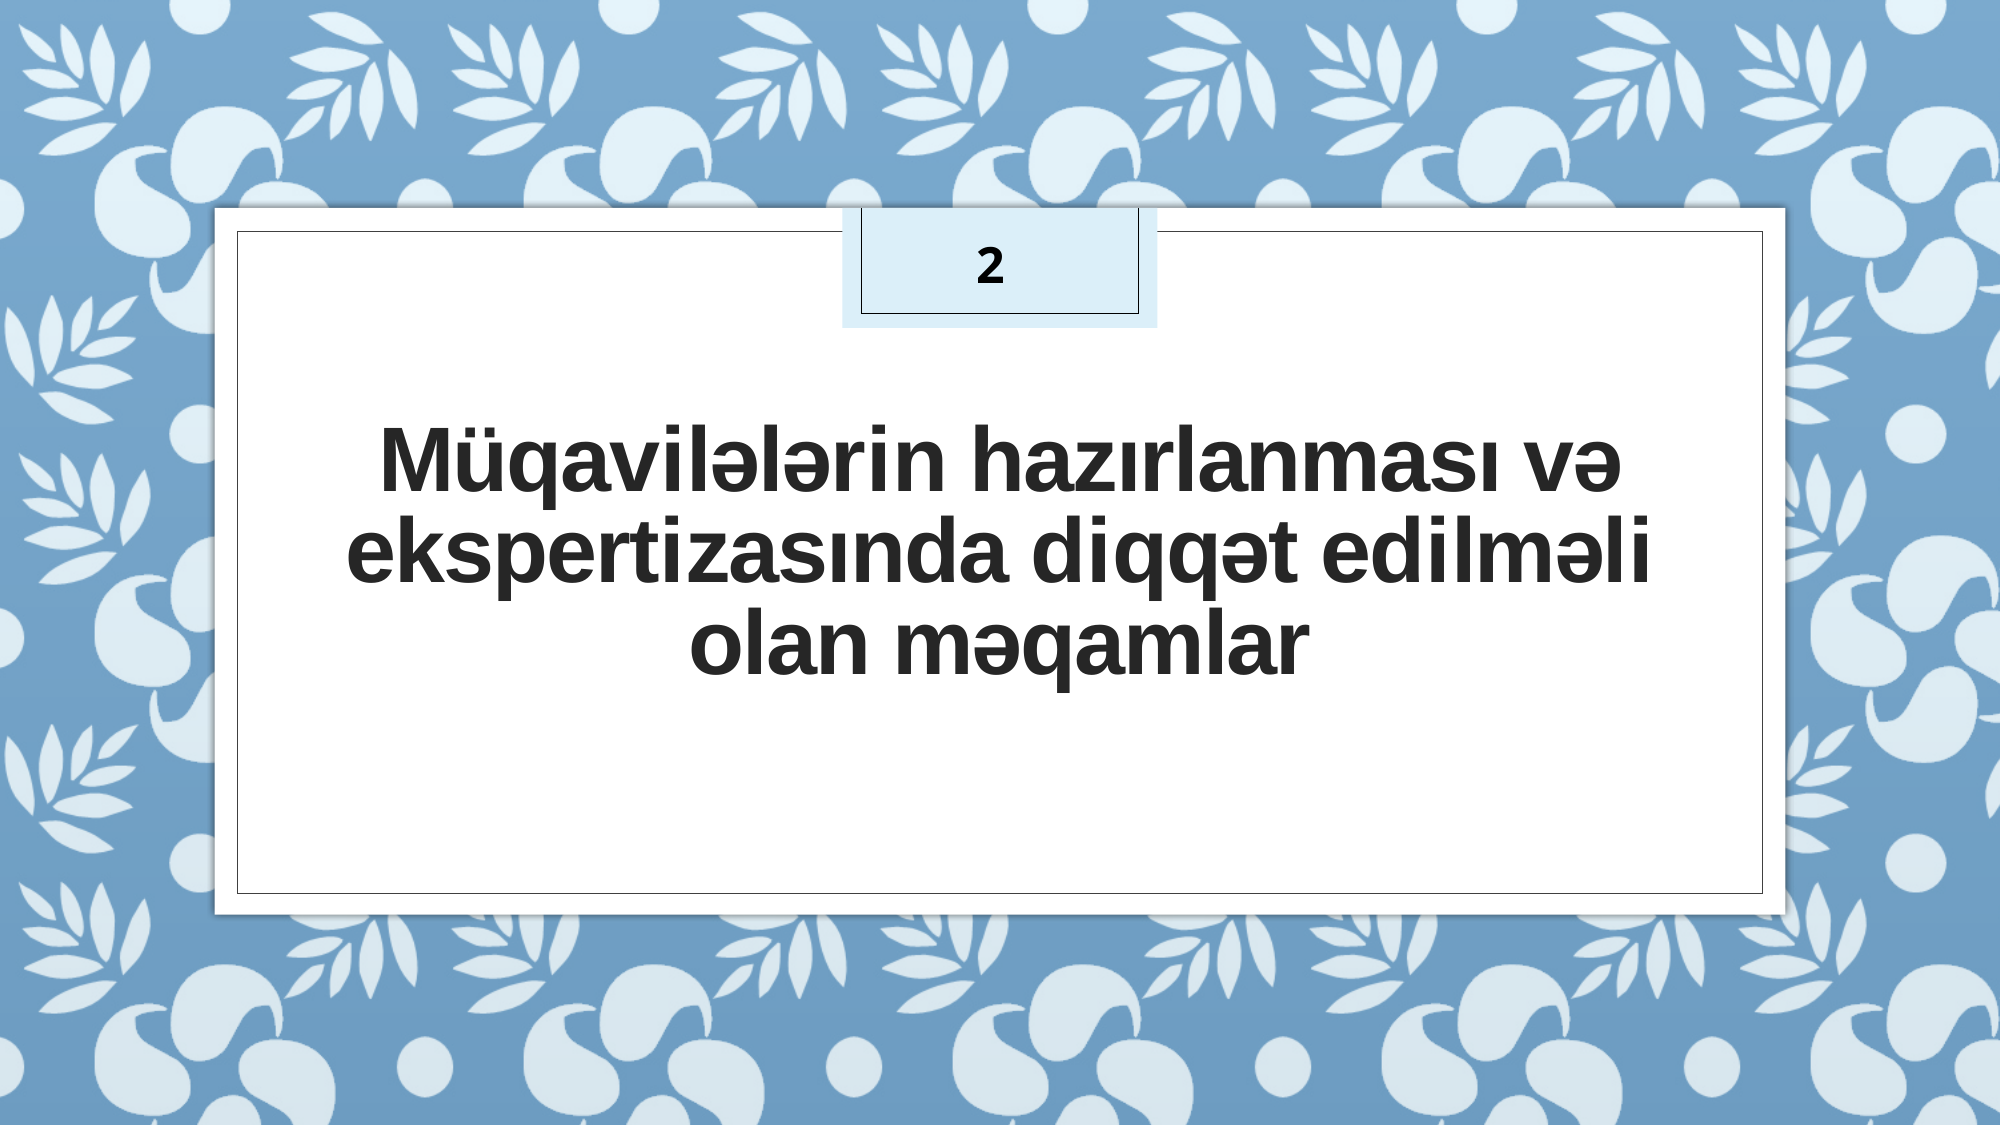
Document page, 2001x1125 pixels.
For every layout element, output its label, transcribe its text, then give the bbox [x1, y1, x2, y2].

title Müqavilələrin hazırlanması və ekspertizasında diqqət edilməli olan məqamlar [256, 343, 1744, 769]
subtitle 2 [855, 226, 1126, 302]
